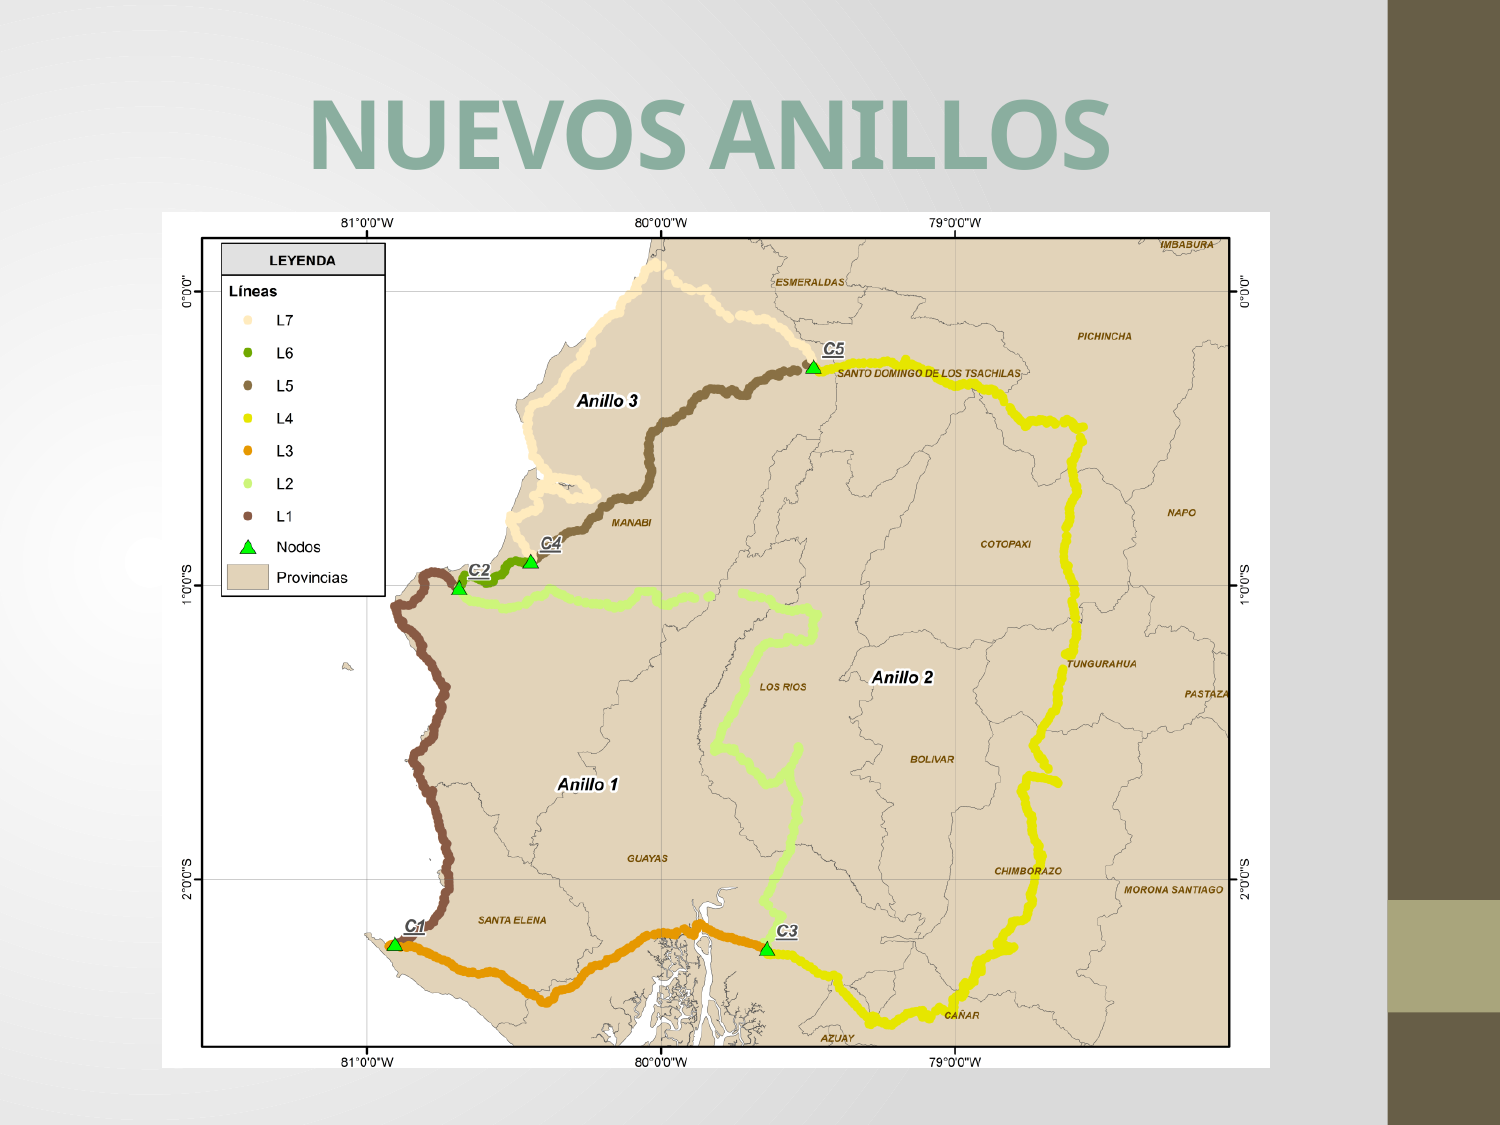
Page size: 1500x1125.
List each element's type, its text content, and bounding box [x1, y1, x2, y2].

picture [161, 211, 1271, 1069]
title NUEVOS ANILLOS [0, 37, 1375, 225]
